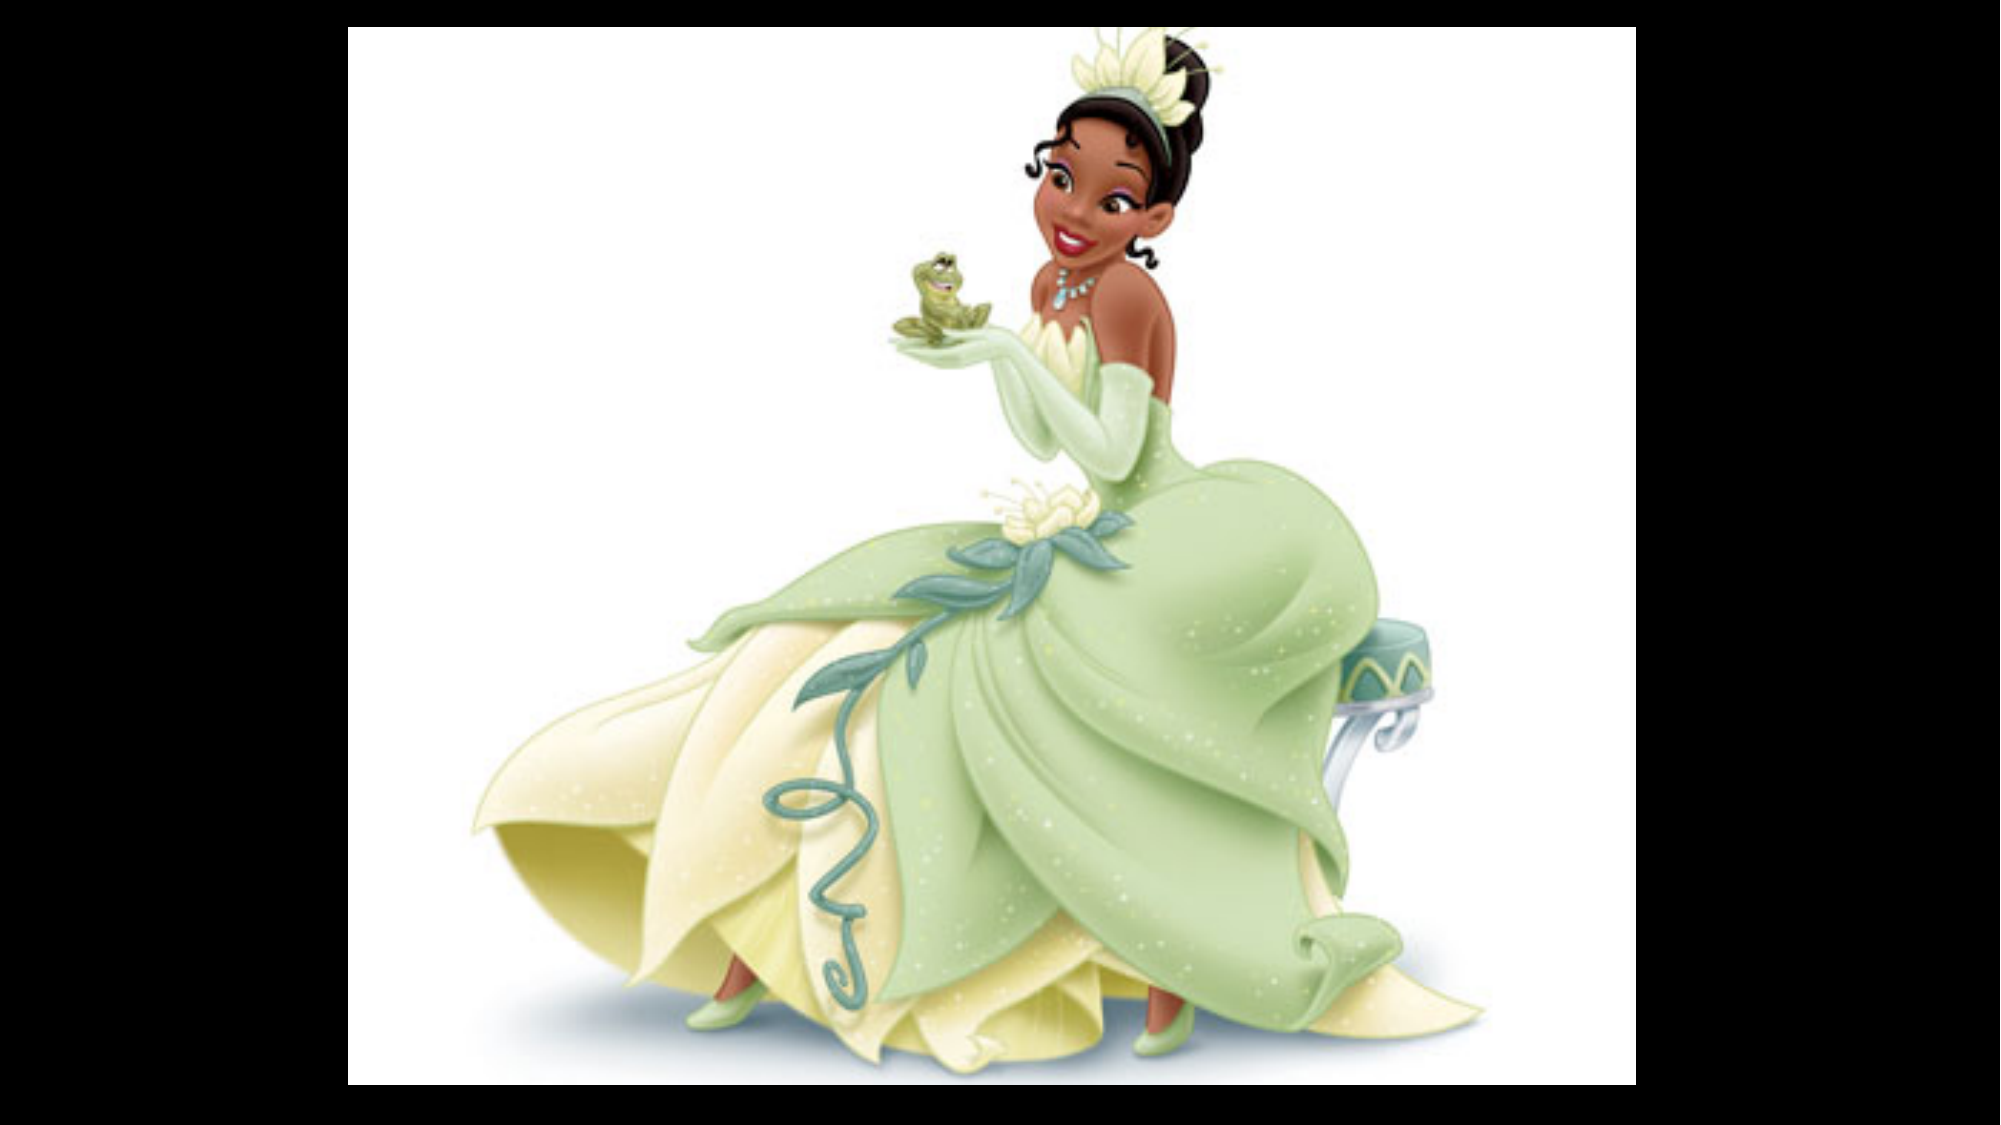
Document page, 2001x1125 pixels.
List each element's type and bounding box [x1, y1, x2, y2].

picture [348, 27, 1636, 1085]
